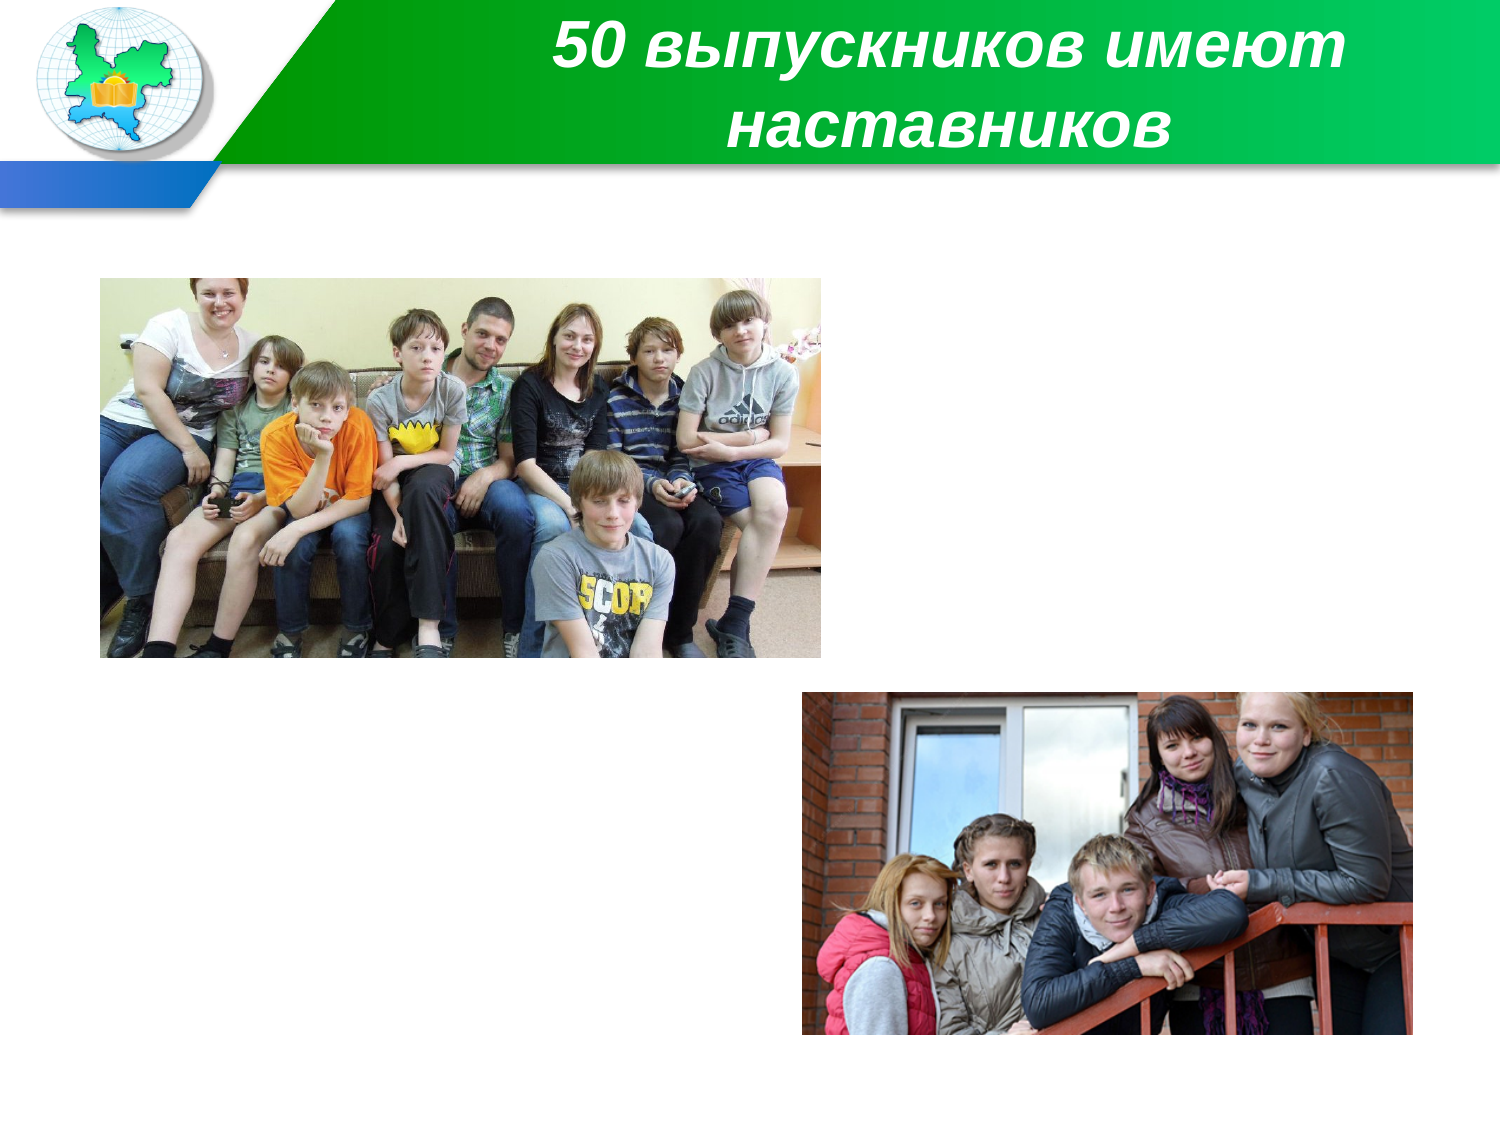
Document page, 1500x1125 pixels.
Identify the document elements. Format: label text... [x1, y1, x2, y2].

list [802, 692, 1413, 1036]
picture [23, 0, 223, 164]
title 50 выпускников имеют наставников [449, 0, 1451, 163]
picture [100, 278, 822, 658]
